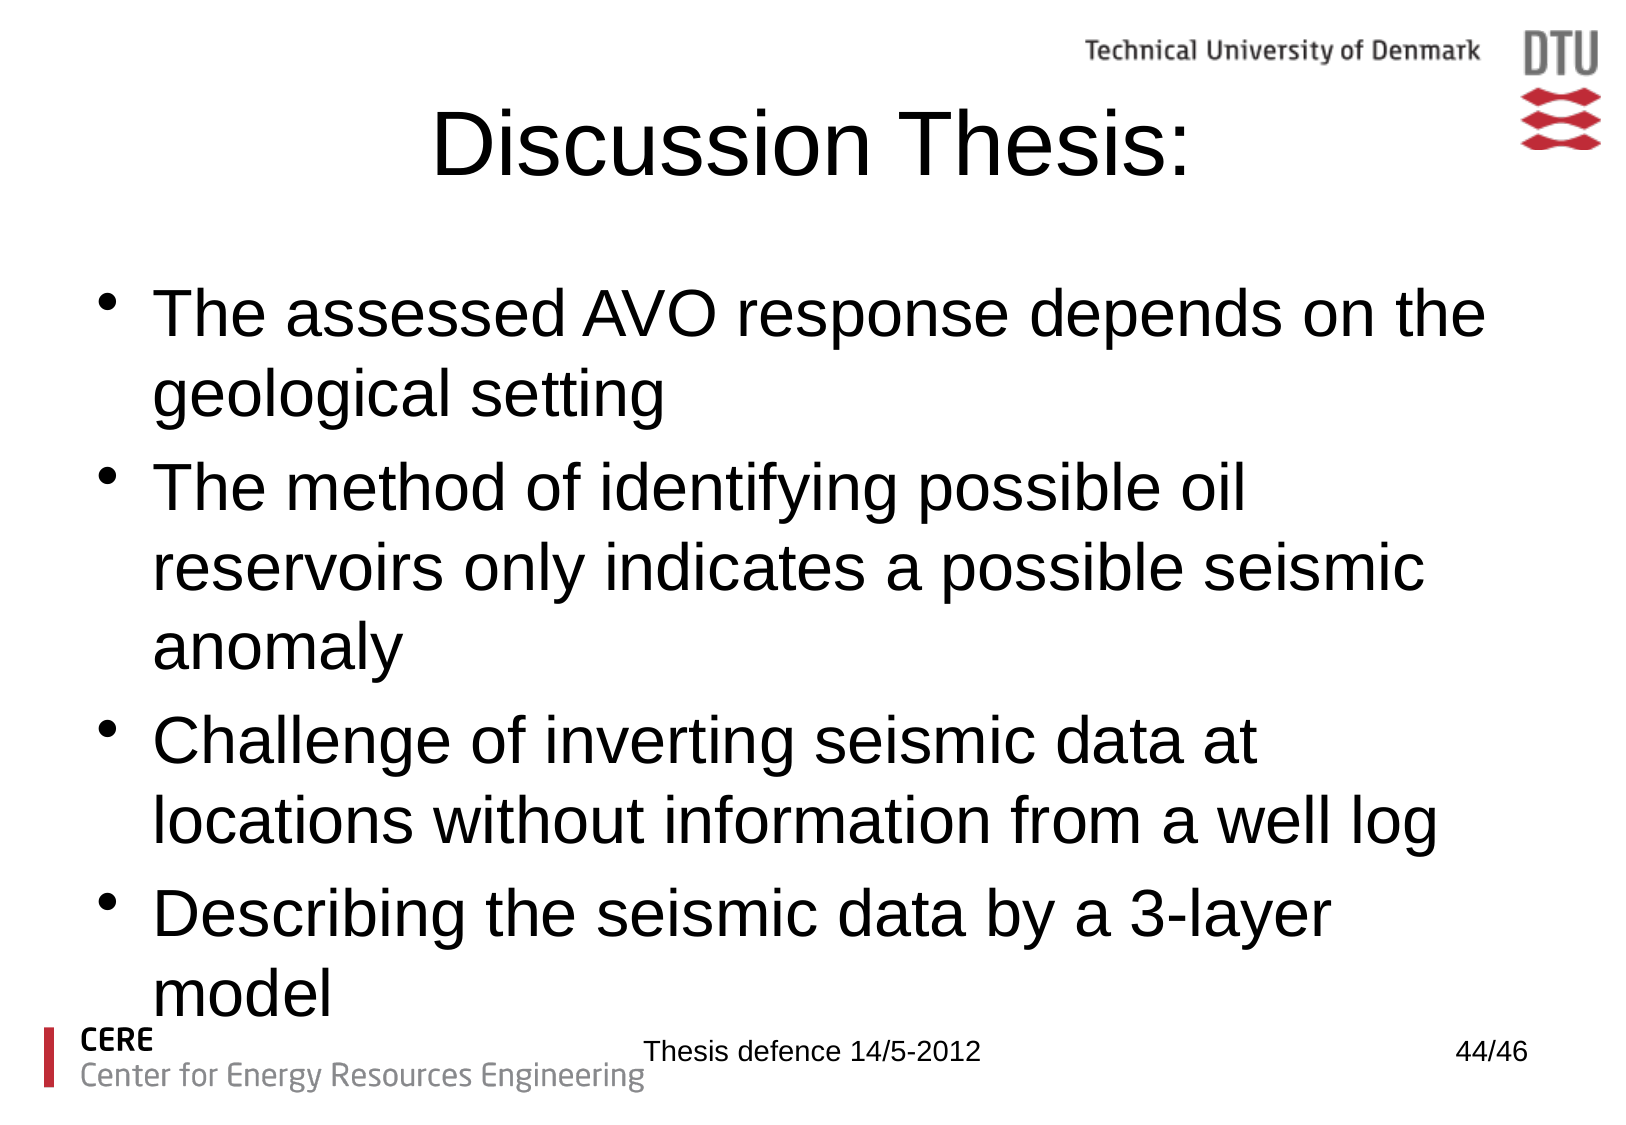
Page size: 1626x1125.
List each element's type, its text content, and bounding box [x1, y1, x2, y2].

picture [44, 1023, 645, 1093]
slide_number 44/46 [1164, 1024, 1544, 1103]
title Discussion Thesis: [81, 45, 1544, 233]
footer Thesis defence 14/5-2012 [555, 1024, 1070, 1103]
list The assessed AVO response depends on the geological setting The method of identifying possible oil reservoirs only indicates a possible seismic anomaly Challenge of inverting seismic data at locations without information from a well log Describing the seismic data by a 3-layer model [81, 262, 1544, 1005]
